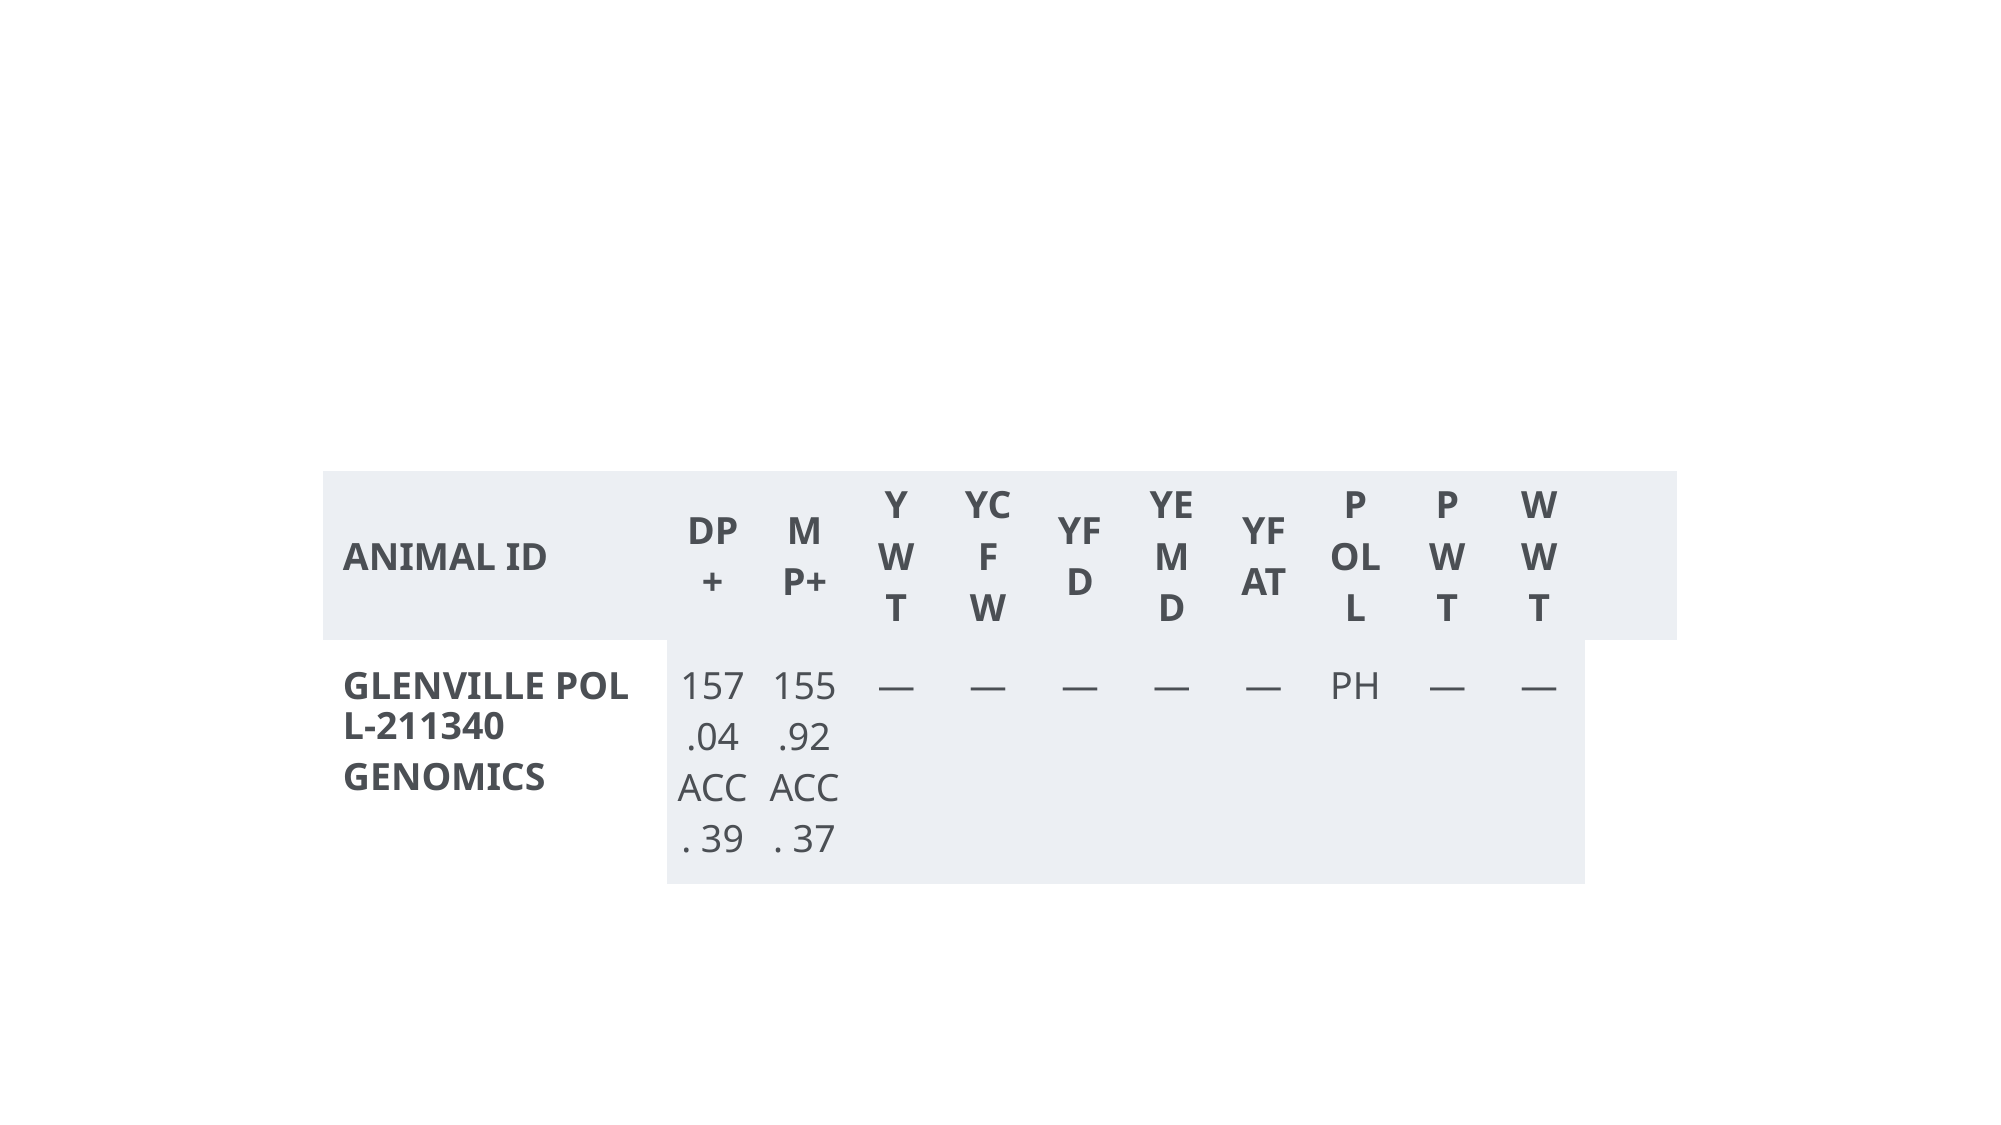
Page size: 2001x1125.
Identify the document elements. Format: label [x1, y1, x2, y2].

table_cell [323, 640, 1677, 884]
table_header [323, 471, 1677, 640]
